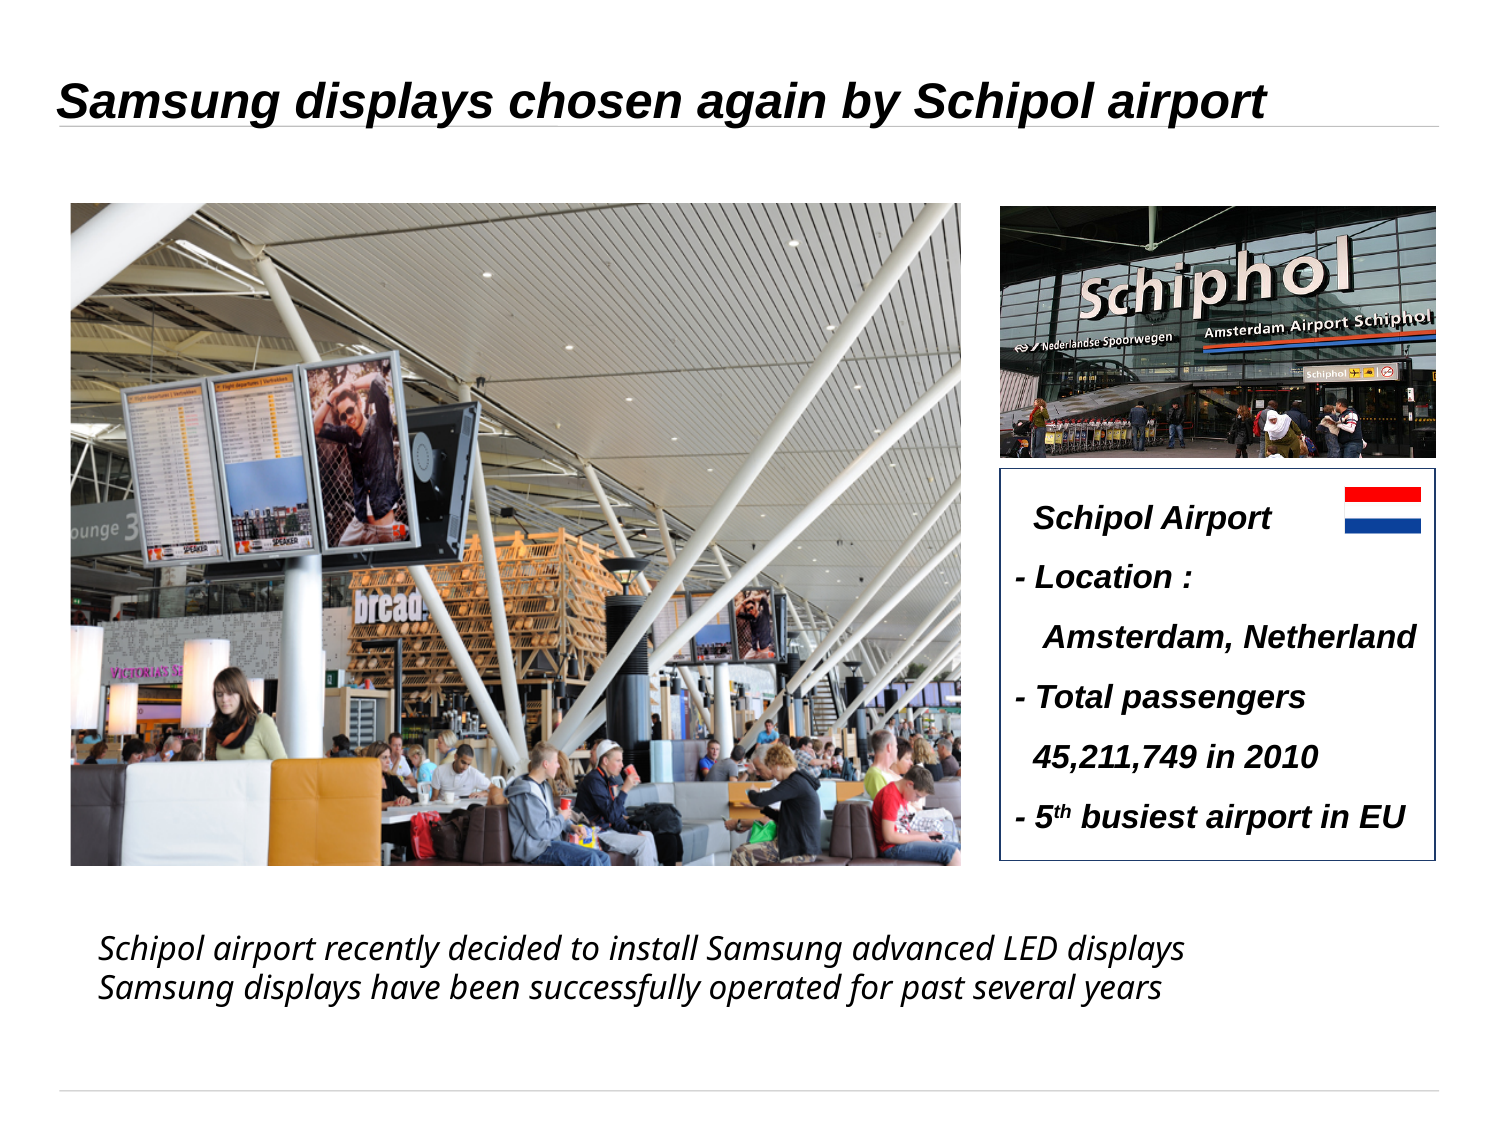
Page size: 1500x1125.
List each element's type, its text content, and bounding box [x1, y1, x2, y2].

text_box Schipol airport recently decided to install Samsung advanced LED displays Samsung displays have been successfully operated for past several years [83, 919, 1404, 1014]
picture [70, 203, 962, 866]
text_box Samsung displays chosen again by Schipol airport [41, 31, 1463, 136]
picture [1000, 206, 1436, 458]
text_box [999, 468, 1436, 861]
